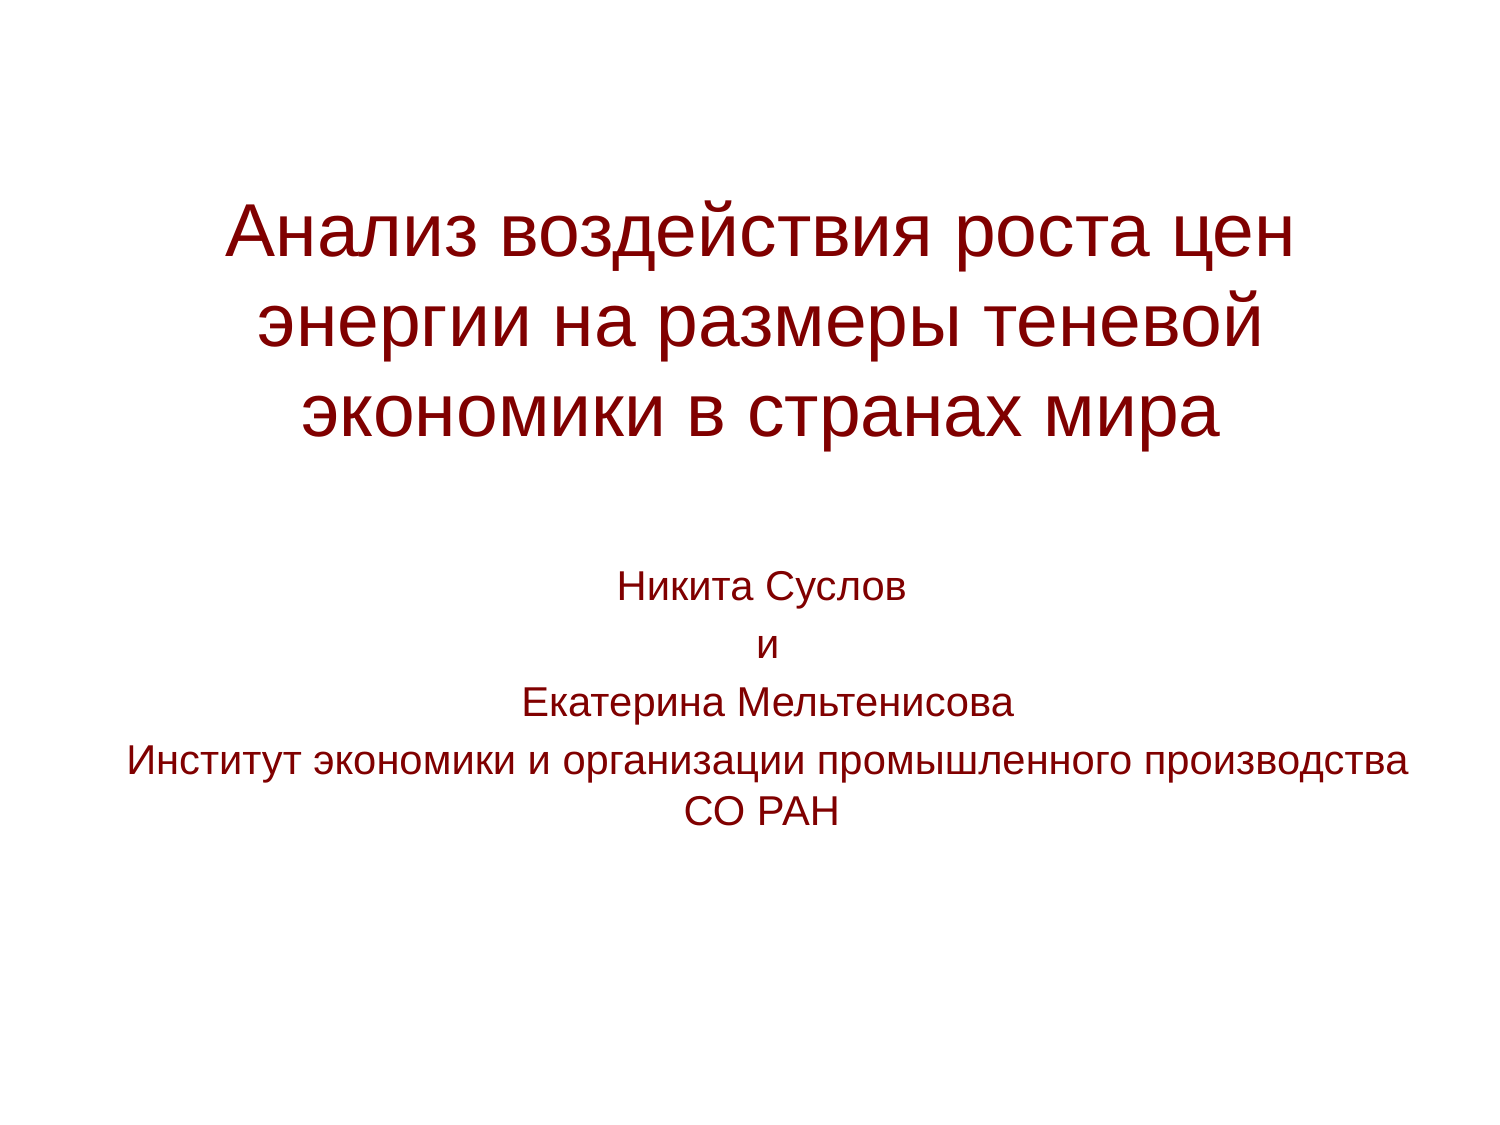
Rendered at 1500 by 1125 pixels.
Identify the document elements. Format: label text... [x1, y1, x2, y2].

title Анализ воздействия роста цен энергии на размеры теневой экономики в странах мира [123, 196, 1399, 438]
subtitle Никита Суслов и Екатерина Мельтенисова Институт экономики и организации промышленного производства СО РАН [100, 550, 1436, 1000]
